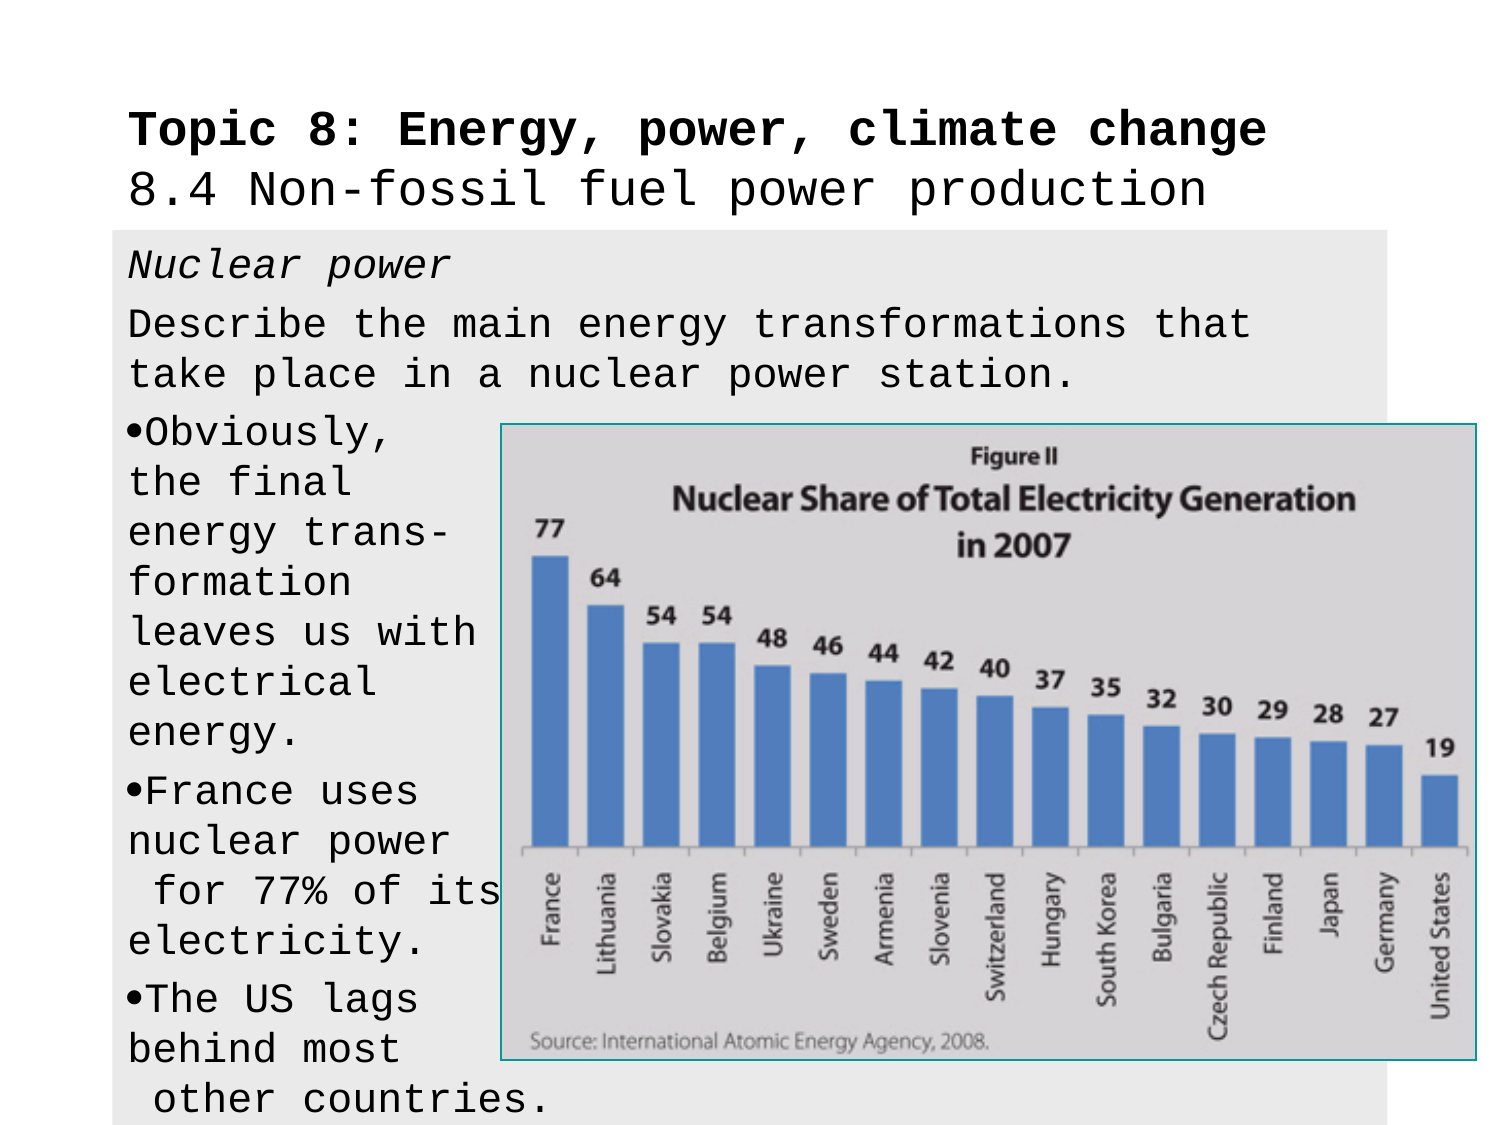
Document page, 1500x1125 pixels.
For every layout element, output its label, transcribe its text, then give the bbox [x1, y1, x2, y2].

picture [501, 424, 1476, 1060]
title Topic 8: Energy, power, climate change 8.4 Non-fossil fuel power production [112, 87, 1388, 225]
text_box Nuclear power Describe the main energy transformations that take place in a nuclear power station. Obviously, the final energy trans- formation leaves us with electrical energy. France uses nuclear power for 77% of its electricity. The US lags behind most other countries. [112, 229, 1388, 1125]
